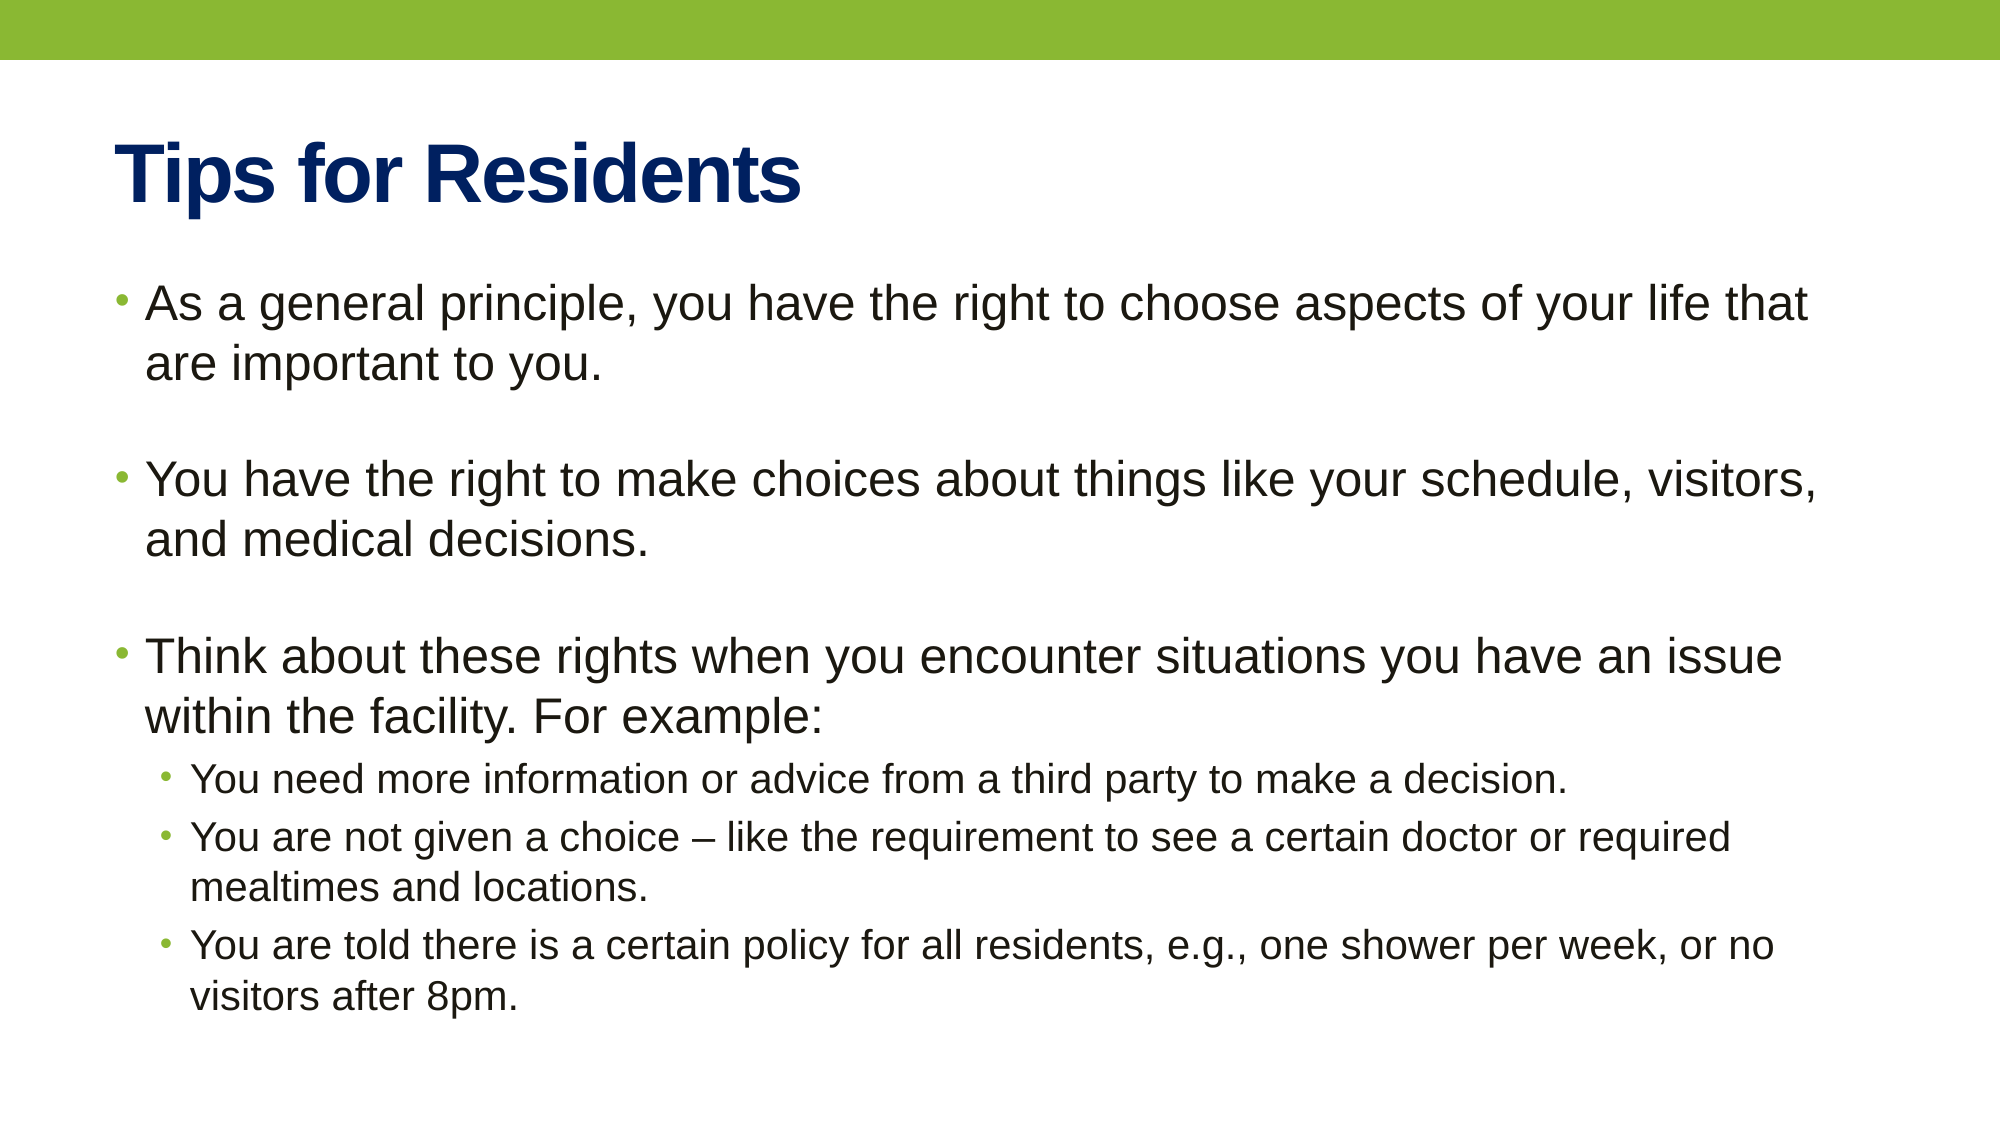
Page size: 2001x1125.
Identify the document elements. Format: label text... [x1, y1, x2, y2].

list As a general principle, you have the right to choose aspects of your life that are important to you. You have the right to make choices about things like your schedule, visitors, and medical decisions. Think about these rights when you encounter situations you have an issue within the facility. For example: You need more information or advice from a third party to make a decision. You are not given a choice – like the requirement to see a certain doctor or required mealtimes and locations. You are told there is a certain policy for all residents, e.g., one shower per week, or no visitors after 8pm. [99, 262, 1901, 1063]
title Tips for Residents [99, 87, 1900, 250]
